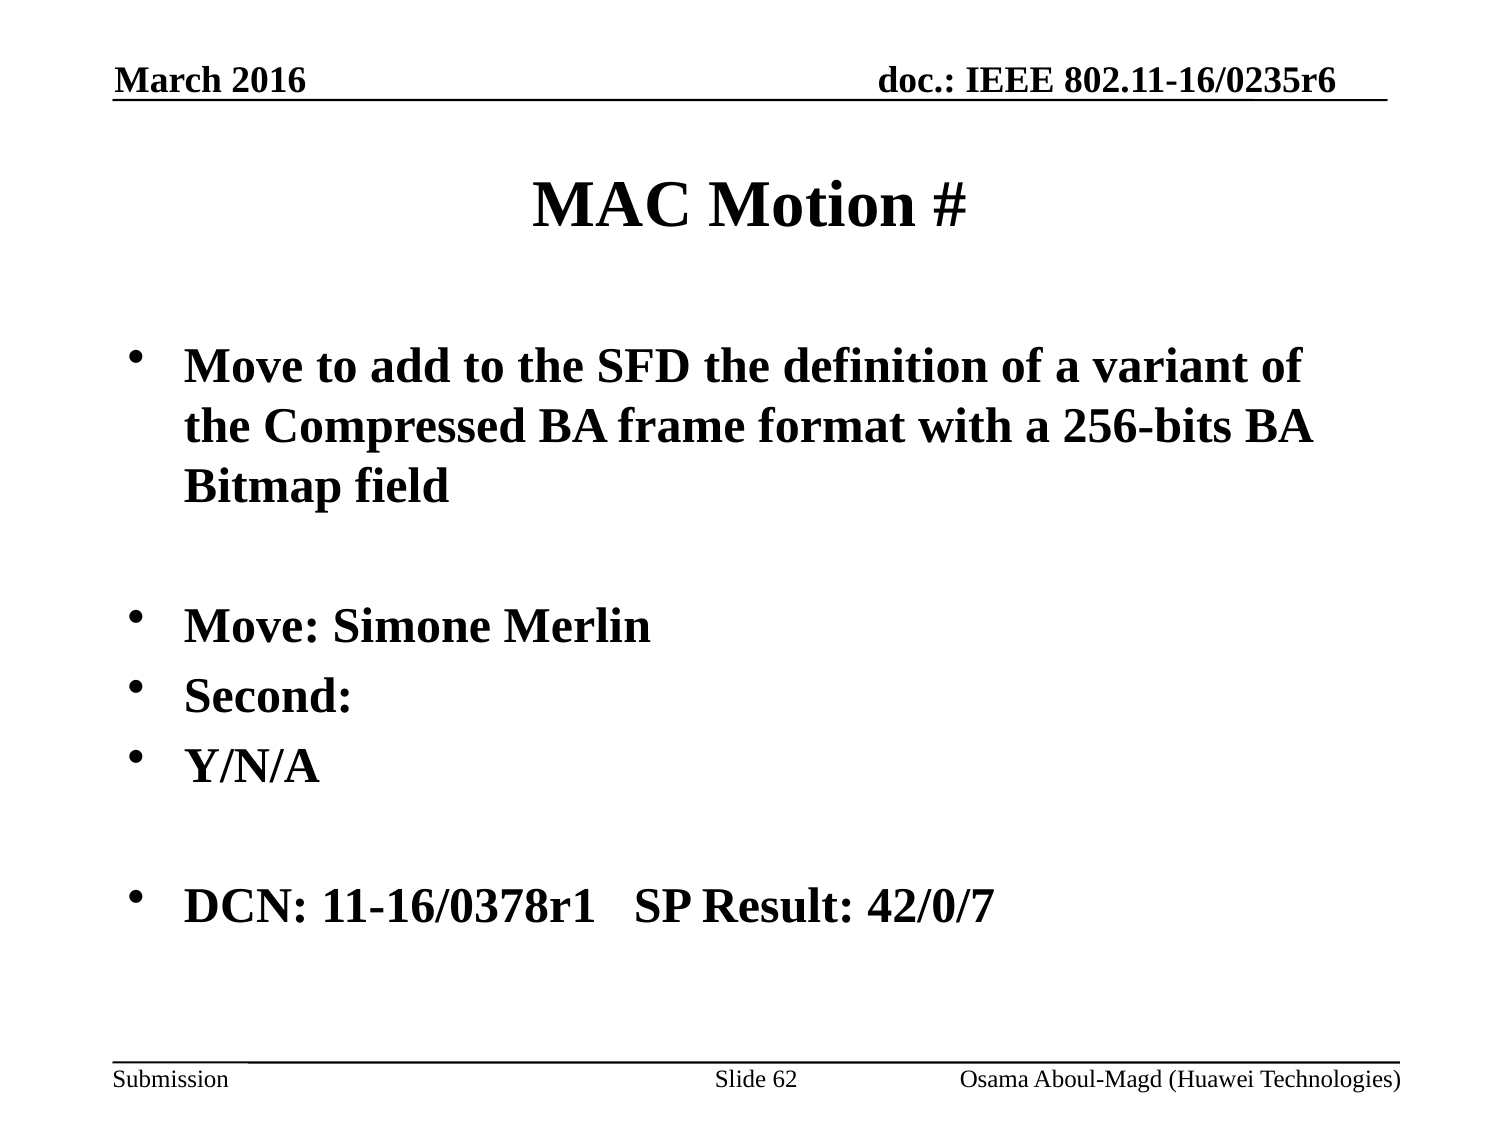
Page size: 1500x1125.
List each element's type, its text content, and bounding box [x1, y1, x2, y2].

list Move to add to the SFD the definition of a variant of the Compressed BA frame format with a 256-bits BA Bitmap field Move: Simone Merlin Second: Y/N/A DCN: 11-16/0378r1 SP Result: 42/0/7 [112, 324, 1388, 1000]
title MAC Motion # [112, 112, 1388, 288]
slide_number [114, 54, 309, 101]
slide_number Slide 62 [712, 1061, 800, 1093]
footer Osama Aboul-Magd (Huawei Technologies) [831, 1061, 1402, 1093]
